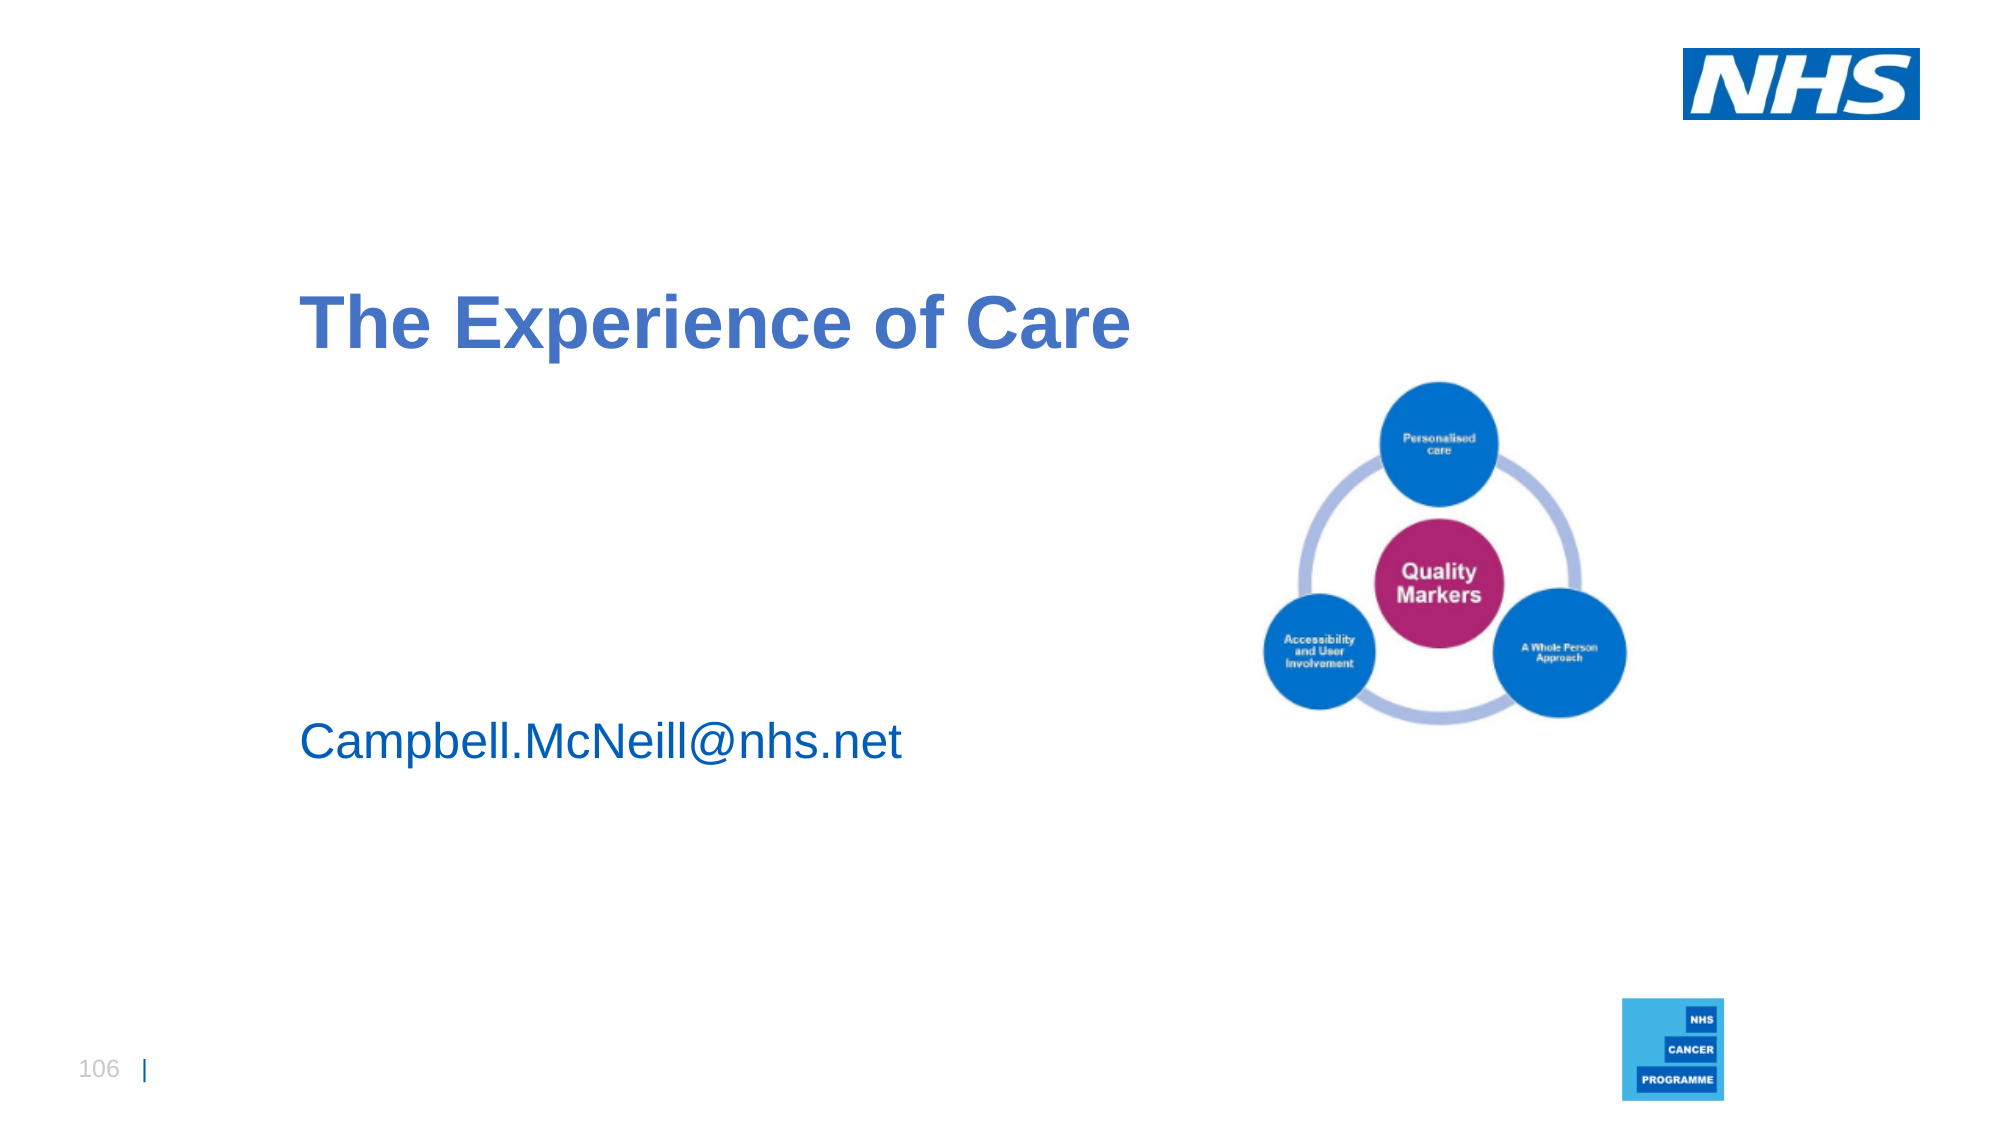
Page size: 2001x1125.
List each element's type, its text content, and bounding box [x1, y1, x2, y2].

picture [1683, 48, 1920, 120]
picture [1604, 988, 1731, 1109]
picture [1172, 323, 1731, 802]
title The Experience of Care Campbell.McNeill@nhs.net [284, 195, 1295, 530]
